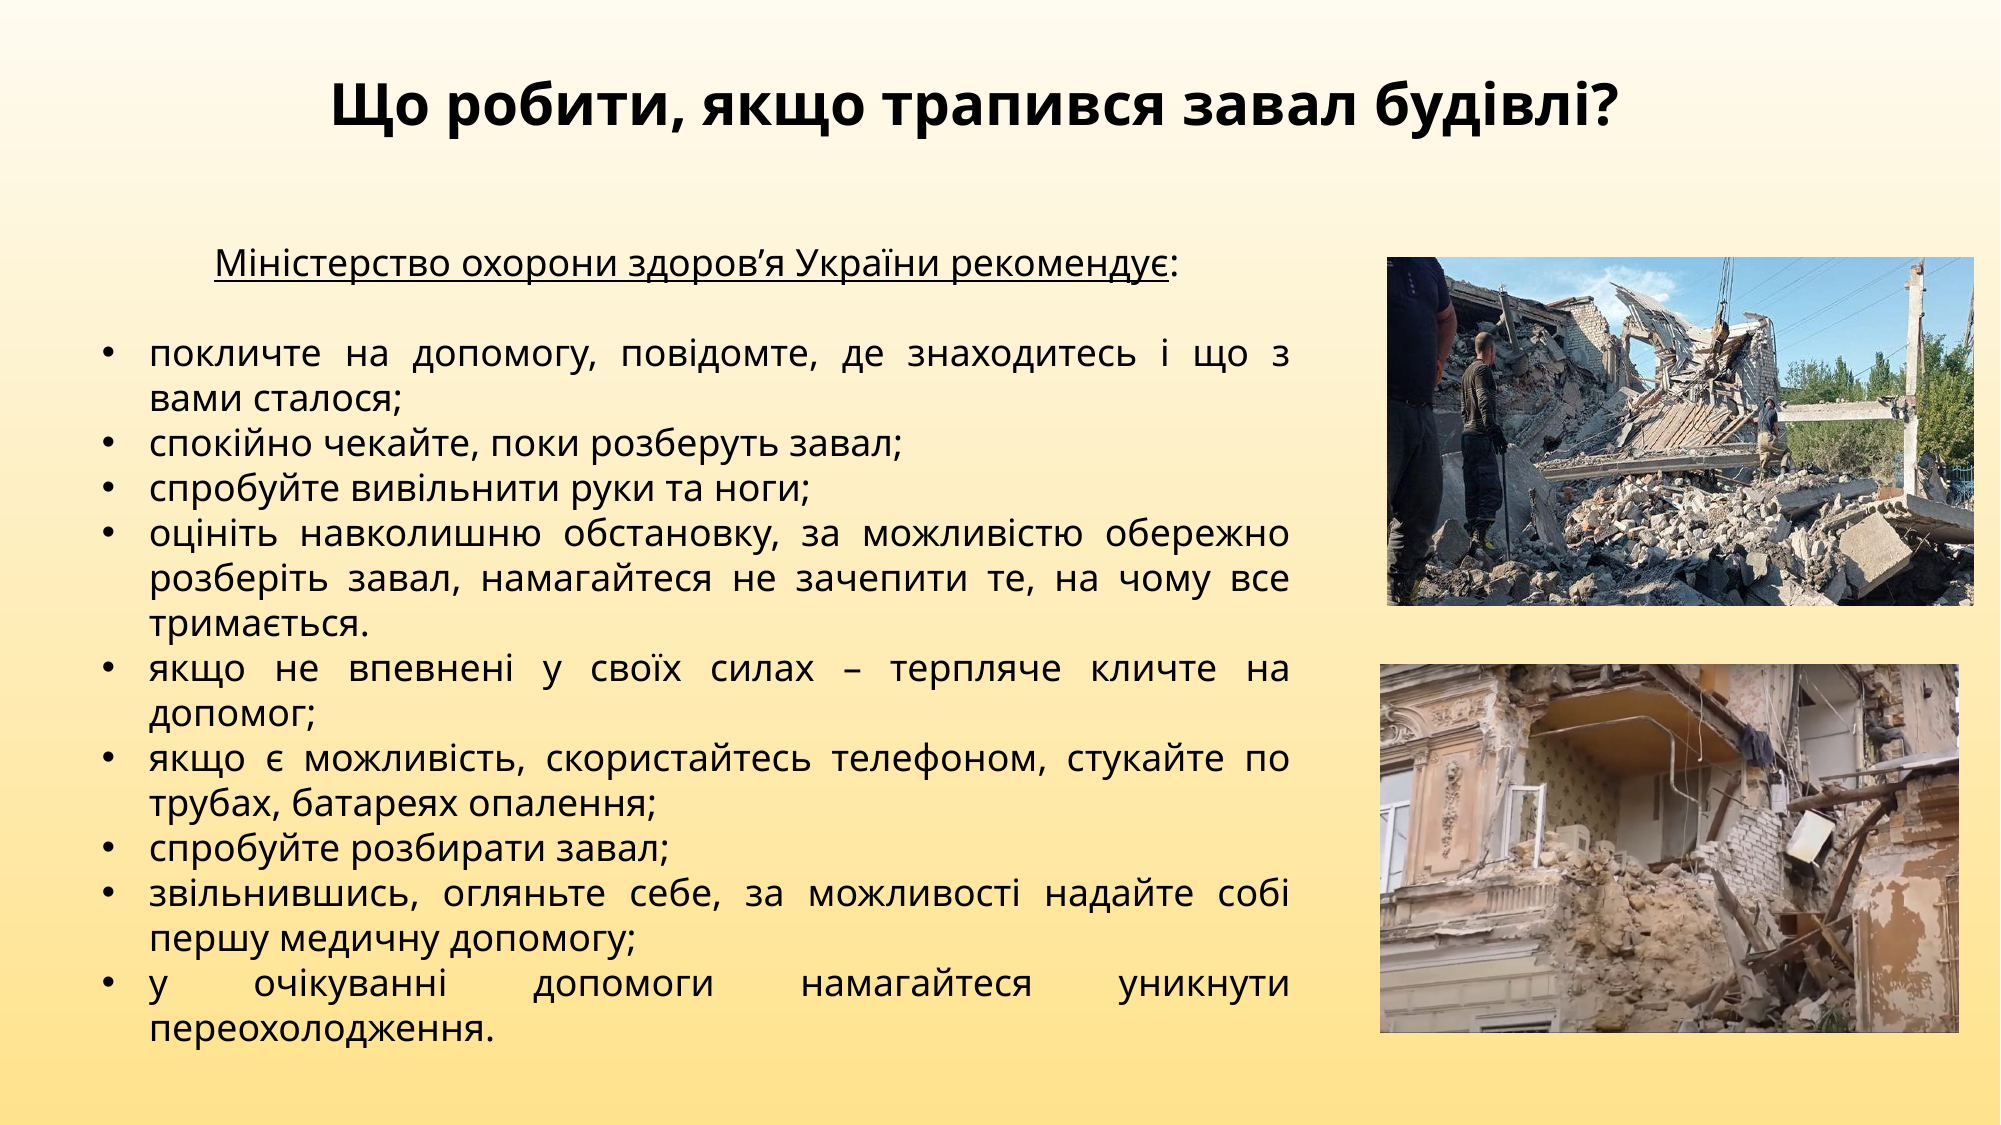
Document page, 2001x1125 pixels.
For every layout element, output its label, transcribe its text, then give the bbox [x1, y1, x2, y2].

picture [1379, 664, 1960, 1033]
text_box Міністерство охорони здоров’я України рекомендує: покличте на допомогу, повідомте, де знаходитесь і що з вами сталося; спокійно чекайте, поки розберуть завал; спробуйте вивільнити руки та ноги; оцініть навколишню обстановку, за можливістю обережно розберіть завал, намагайтеся не зачепити те, на чому все тримається. якщо не впевнені у своїх силах – терпляче кличте на допомог; якщо є можливість, скористайтесь телефоном, стукайте по трубах, батареях опалення; спробуйте розбирати завал; звільнившись, огляньте себе, за можливості надайте собі першу медичну допомогу; у очікуванні допомоги намагайтеся уникнути переохолодження. [86, 231, 1307, 1057]
picture [1387, 256, 1974, 606]
text_box Що робити, якщо трапився завал будівлі? [115, 59, 1833, 145]
